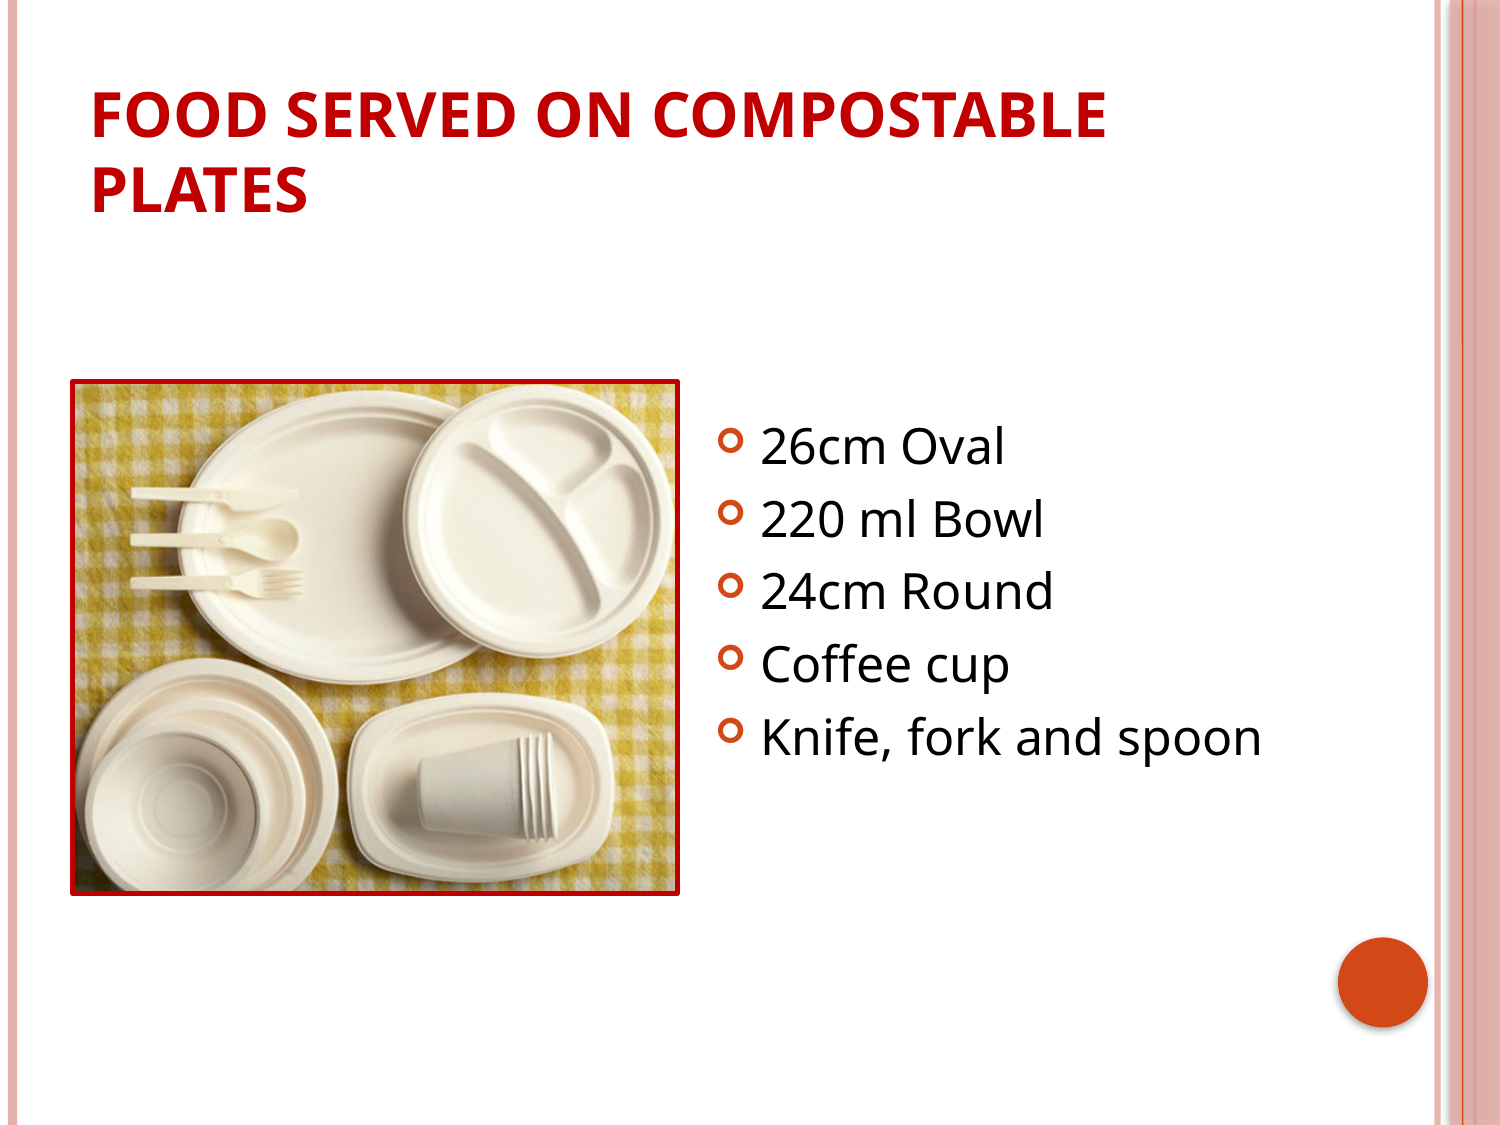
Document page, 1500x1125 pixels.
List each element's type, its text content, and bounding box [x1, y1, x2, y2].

title Food Served on Compostable Plates [75, 45, 1300, 233]
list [74, 383, 676, 892]
list 26cm Oval 220 ml Bowl 24cm Round Coffee cup Knife, fork and spoon [700, 262, 1301, 1013]
